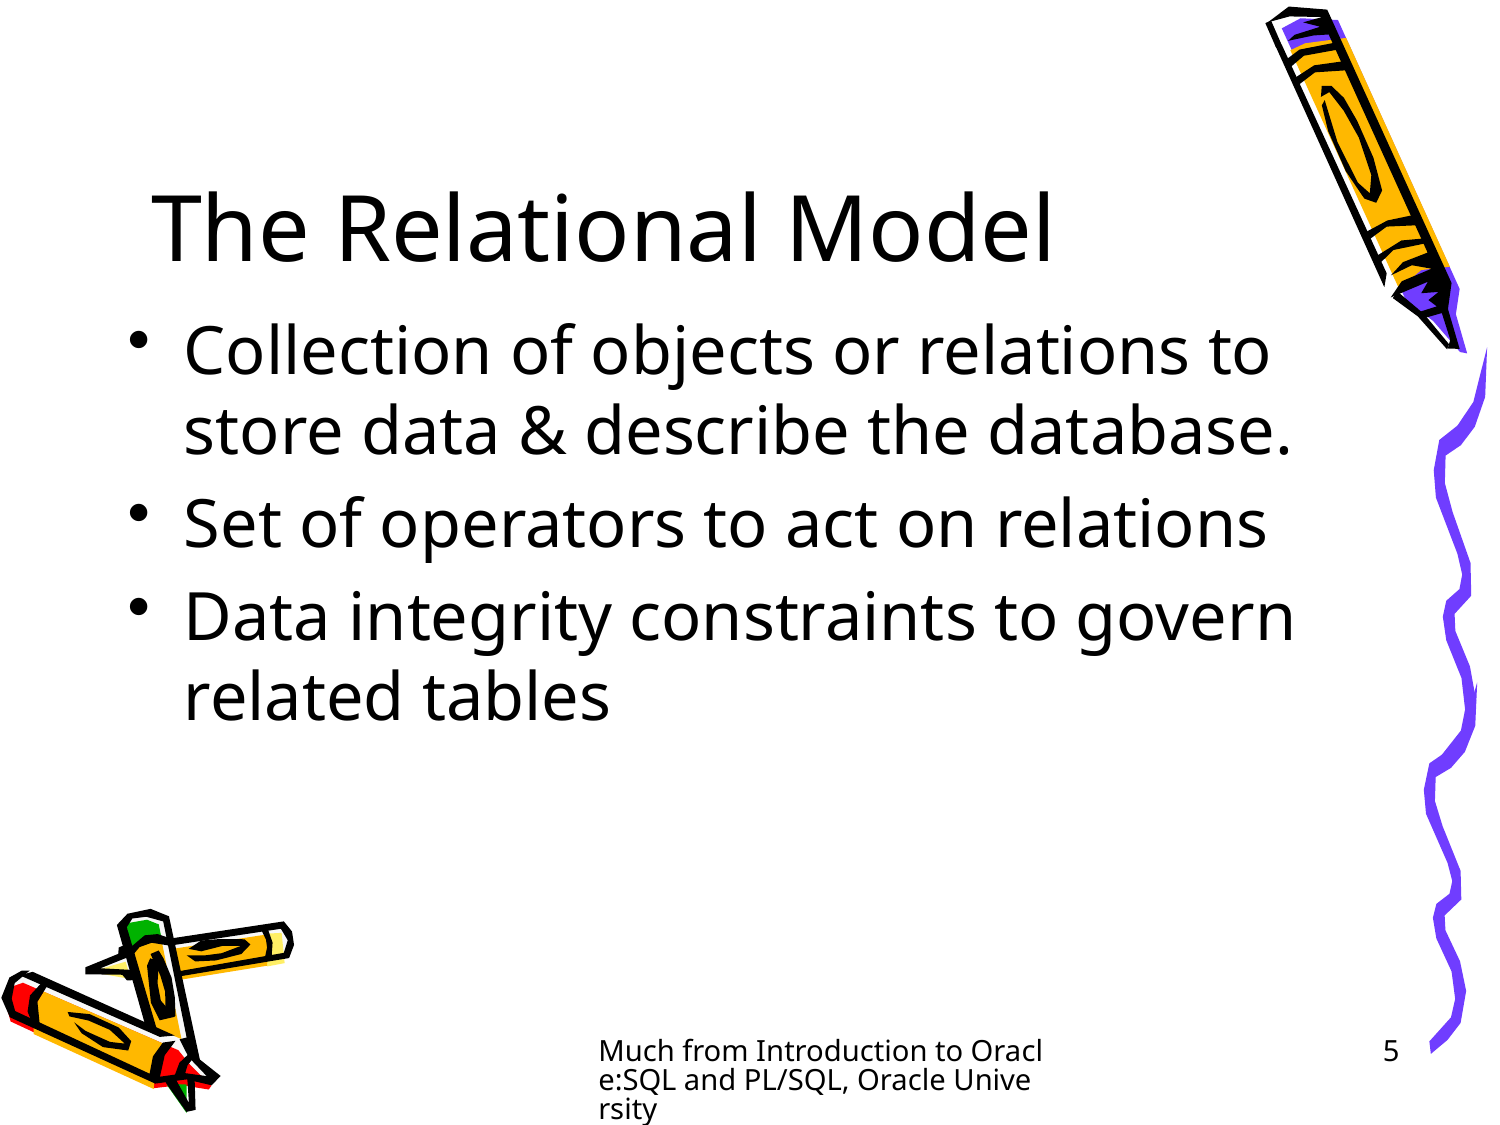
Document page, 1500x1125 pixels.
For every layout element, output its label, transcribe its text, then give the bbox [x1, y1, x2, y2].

footer Much from Introduction to Oracle:SQL and PL/SQL, Oracle University [583, 1024, 1059, 1101]
slide_number 5 [1101, 1024, 1415, 1101]
list Collection of objects or relations to store data & describe the database. Set of operators to act on relations Data integrity constraints to govern related tables [112, 299, 1376, 901]
title The Relational Model [112, 24, 1240, 288]
